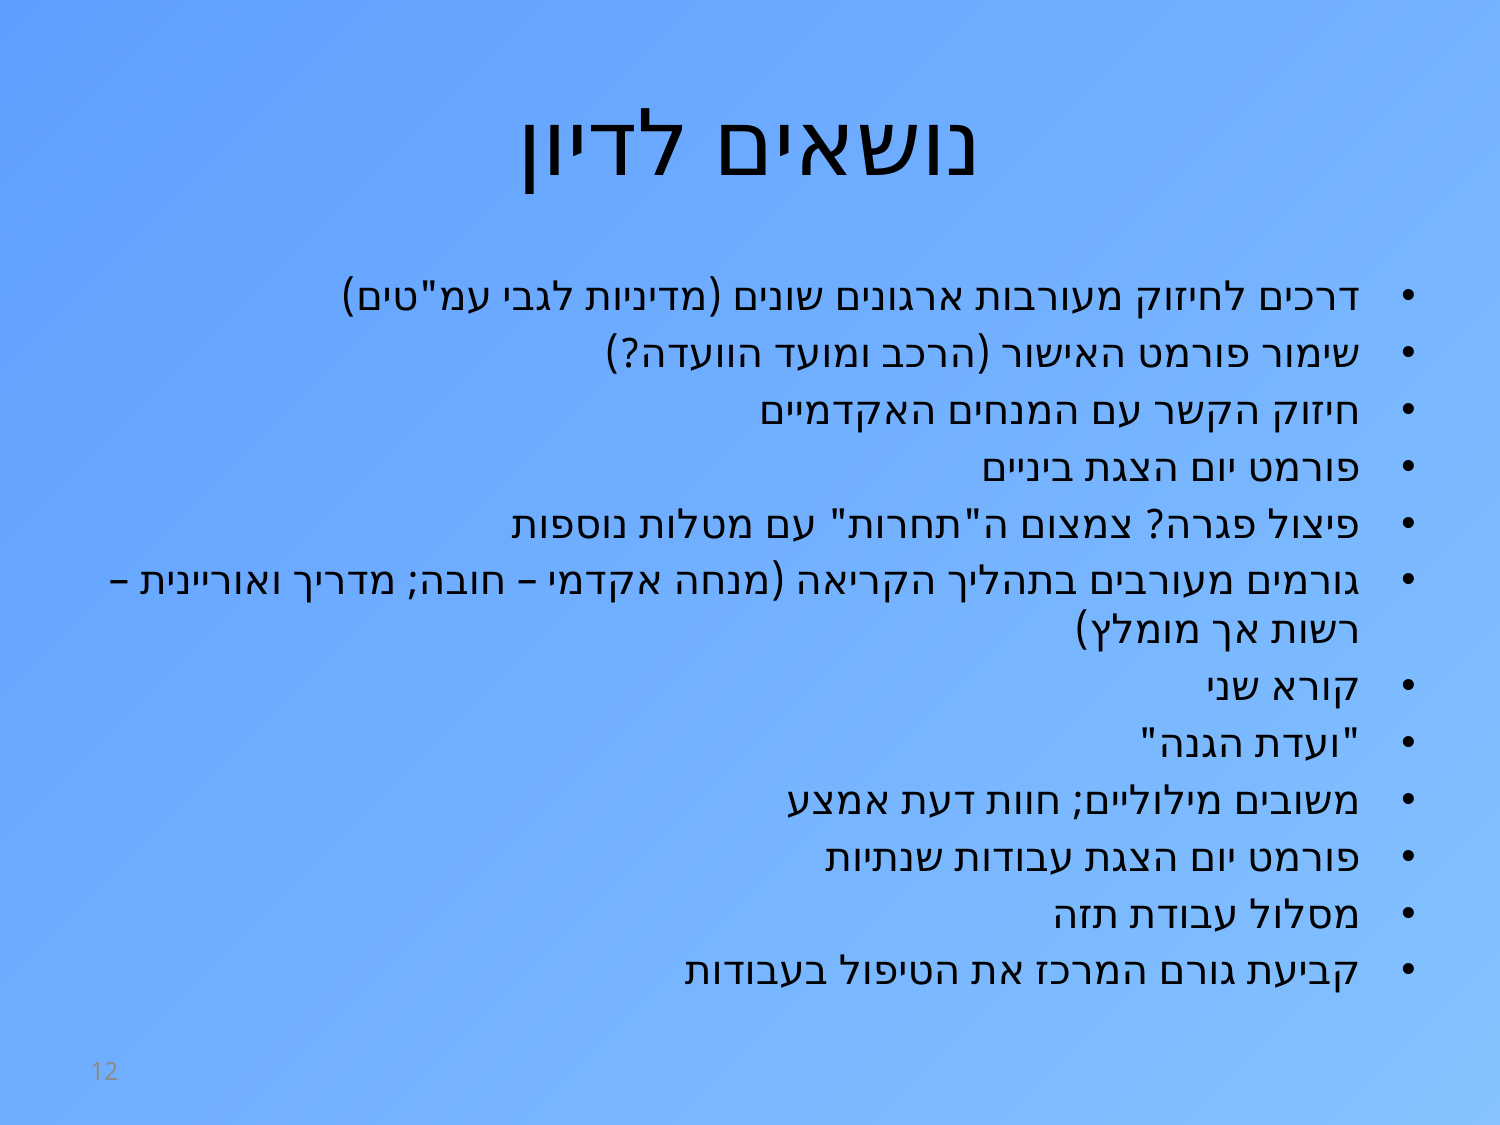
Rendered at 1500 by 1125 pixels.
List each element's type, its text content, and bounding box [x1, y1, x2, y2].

list דרכים לחיזוק מעורבות ארגונים שונים (מדיניות לגבי עמ"טים) שימור פורמט האישור (הרכב ומועד הוועדה?) חיזוק הקשר עם המנחים האקדמיים פורמט יום הצגת ביניים פיצול פגרה? צמצום ה"תחרות" עם מטלות נוספות גורמים מעורבים בתהליך הקריאה (מנחה אקדמי – חובה; מדריך ואוריינית – רשות אך מומלץ) קורא שני "ועדת הגנה" משובים מילוליים; חוות דעת אמצע פורמט יום הצגת עבודות שנתיות מסלול עבודת תזה קביעת גורם המרכז את הטיפול בעבודות [75, 262, 1425, 1005]
slide_number 12 [75, 1042, 425, 1103]
title נושאים לדיון [75, 45, 1425, 233]
